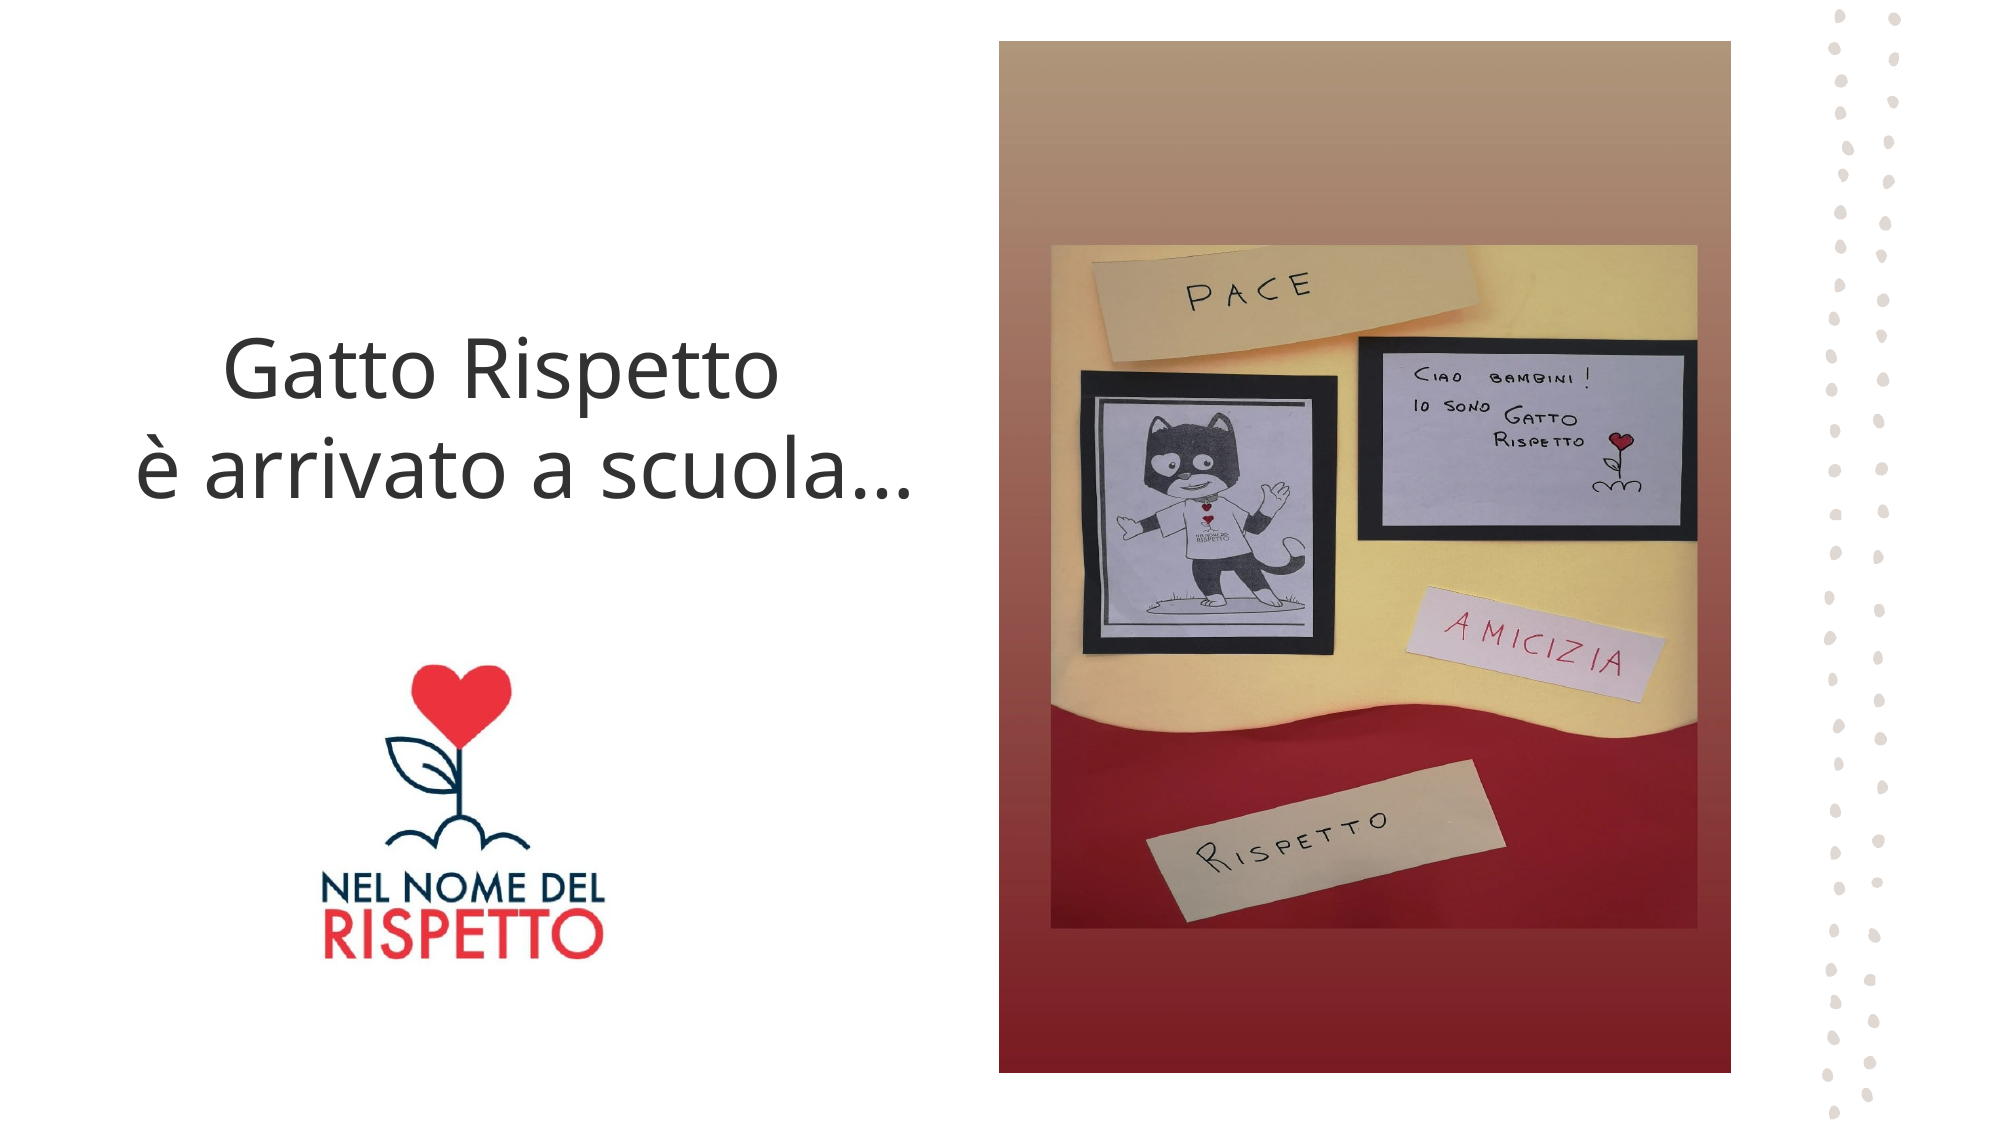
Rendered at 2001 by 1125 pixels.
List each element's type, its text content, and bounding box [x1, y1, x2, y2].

picture [300, 649, 623, 967]
title Gatto Rispetto è arrivato a scuola… [119, 306, 999, 525]
picture [999, 41, 1731, 1073]
